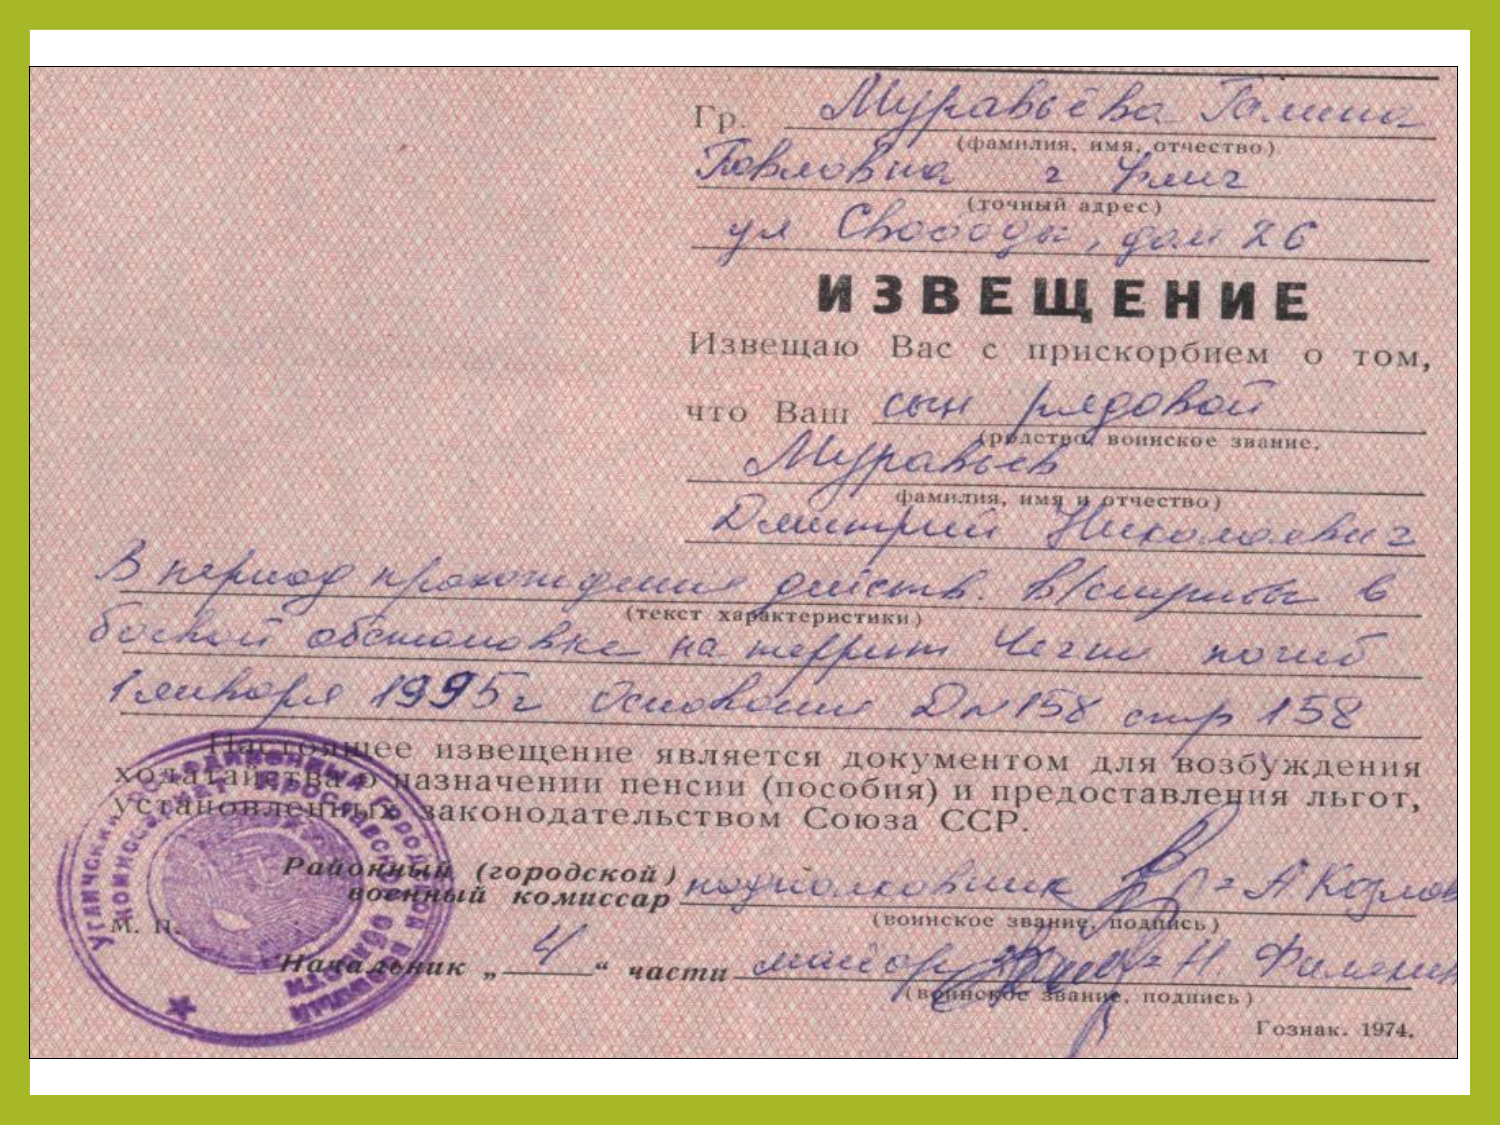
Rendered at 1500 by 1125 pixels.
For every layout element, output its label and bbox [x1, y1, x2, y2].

list [29, 65, 1458, 1059]
